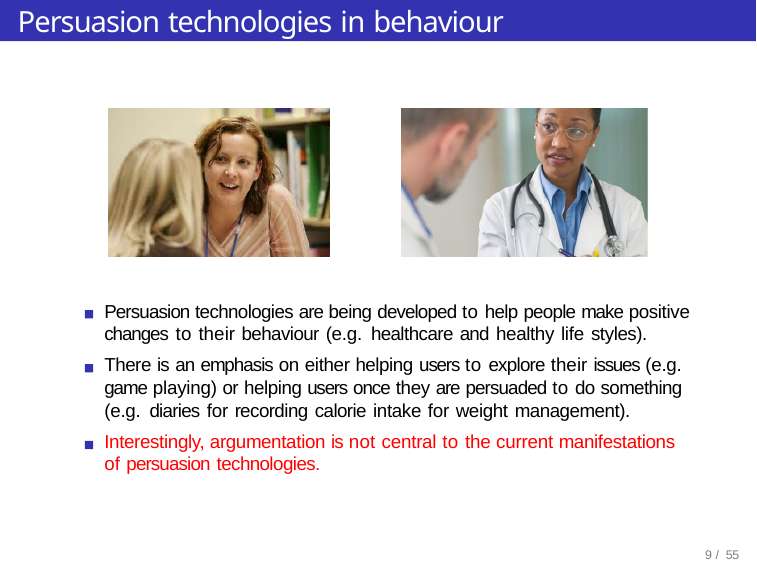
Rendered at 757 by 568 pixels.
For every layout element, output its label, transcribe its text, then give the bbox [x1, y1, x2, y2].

text_box [84, 364, 94, 373]
picture [401, 108, 649, 257]
title Persuasion technologies in behaviour change [15, 0, 561, 98]
slide_number 12 / 55 [698, 548, 751, 568]
text_box Persuasion technologies are being developed to help people make positive changes to their behaviour (e.g. healthcare and healthy life styles). There is an emphasis on either helping users to explore their issues (e.g. game playing) or helping users once they are persuaded to do something (e.g. diaries for recording calorie intake for weight management). Interestingly, argumentation is not central to the current manifestations of persuasion technologies. [102, 297, 697, 475]
picture [107, 108, 331, 257]
text_box [84, 310, 94, 319]
text_box [84, 440, 94, 450]
